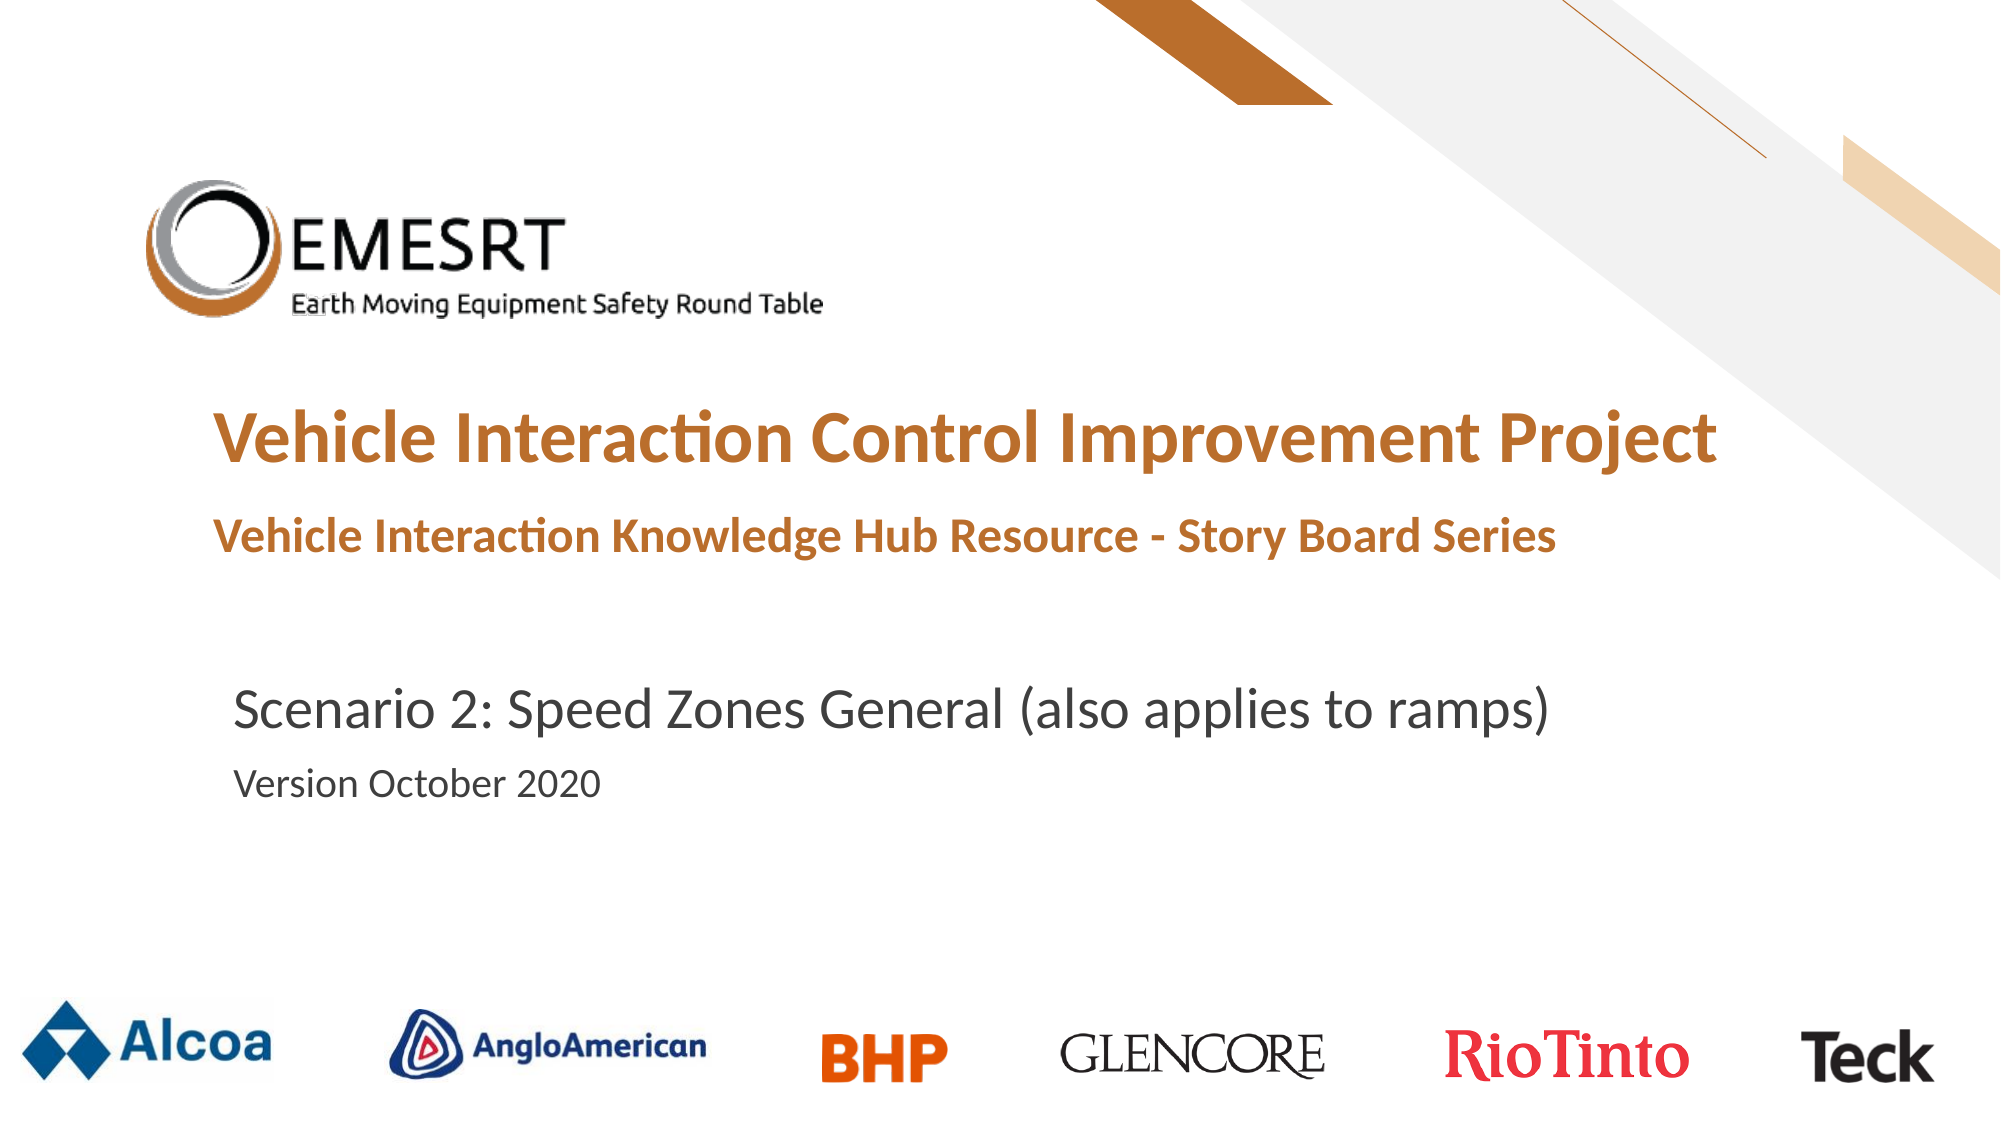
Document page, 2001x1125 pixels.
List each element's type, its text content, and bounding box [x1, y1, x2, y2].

text_box Vehicle Interaction Control Improvement Project Vehicle Interaction Knowledge Hub Resource - Story Board Series [198, 380, 1802, 587]
picture [20, 997, 274, 1083]
picture [1801, 1029, 1935, 1083]
text_box Scenario 2: Speed Zones General (also applies to ramps) Version October 2020 [218, 670, 1573, 852]
picture [384, 1009, 712, 1083]
picture [146, 180, 823, 319]
picture [822, 1034, 948, 1083]
picture [1443, 1028, 1691, 1083]
picture [1058, 1029, 1333, 1083]
